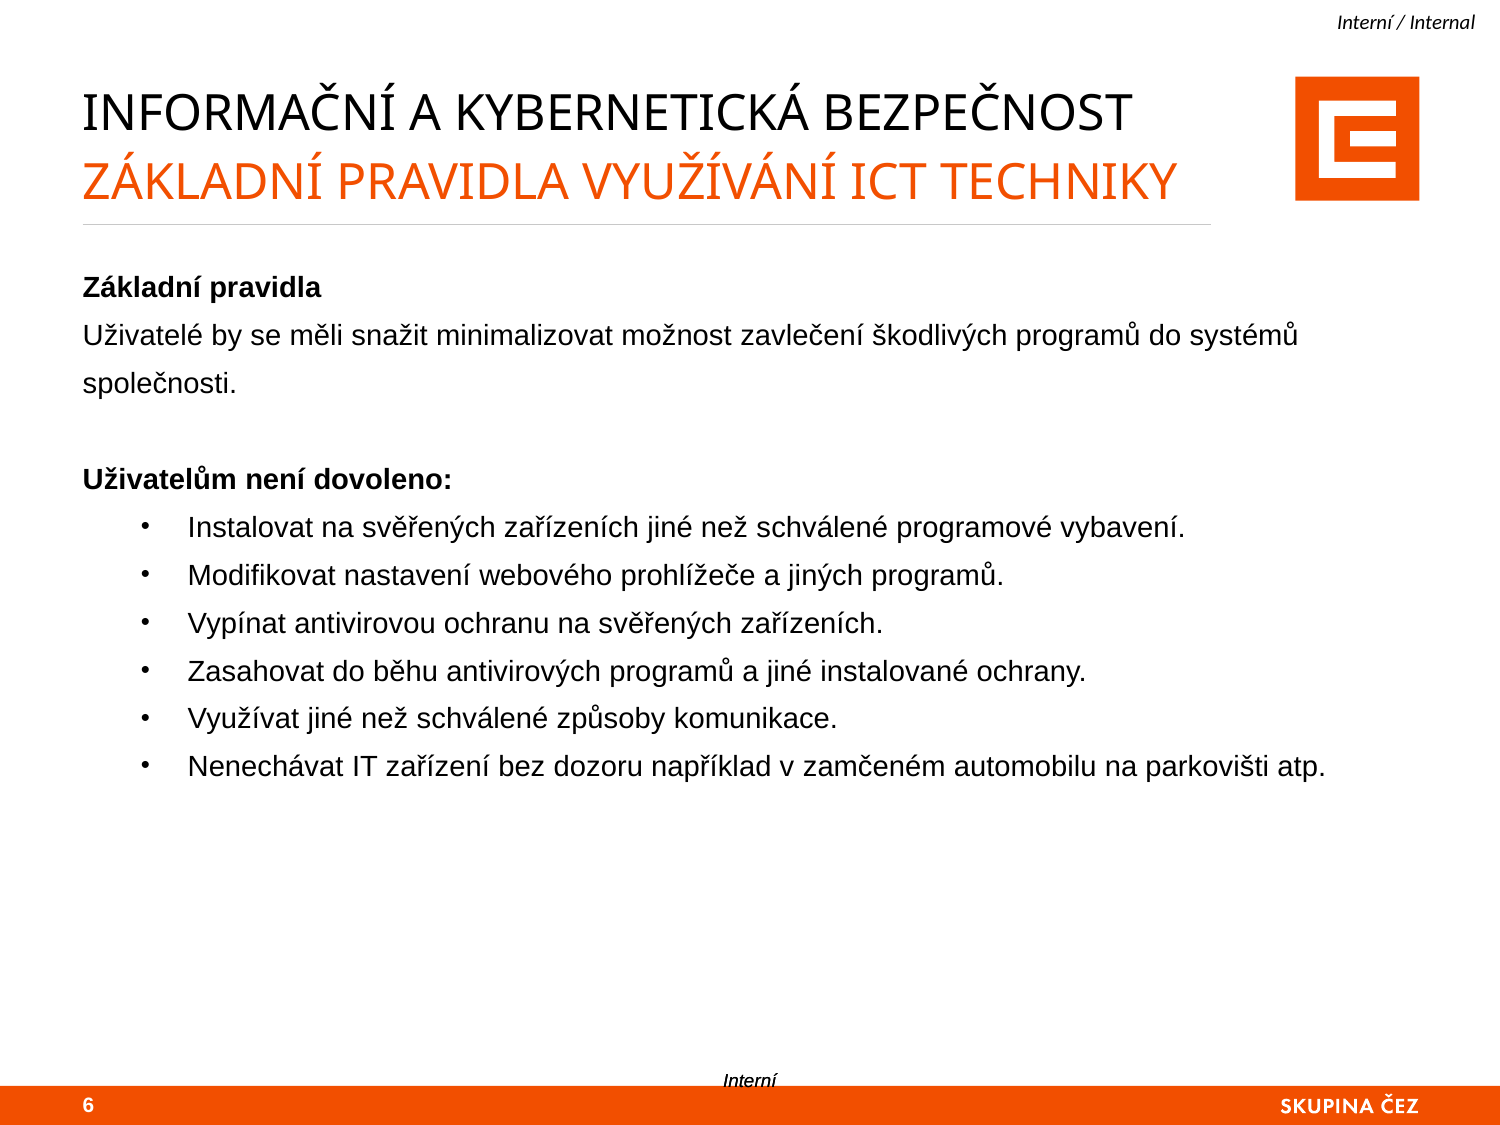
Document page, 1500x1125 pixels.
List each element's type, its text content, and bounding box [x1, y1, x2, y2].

title Informační a kybernetická bezpečnost Základní pravidla využívání ICT techniky [82, 71, 1211, 211]
slide_number 5 [82, 1090, 134, 1117]
list Základní pravidla Uživatelé by se měli snažit minimalizovat možnost zavlečení škodlivých programů do systémů společnosti. Uživatelům není dovoleno: Instalovat na svěřených zařízeních jiné než schválené programové vybavení. Modifikovat nastavení webového prohlížeče a jiných programů. Vypínat antivirovou ochranu na svěřených zařízeních. Zasahovat do běhu antivirových programů a jiné instalované ochrany. Využívat jiné než schválené způsoby komunikace. Nenechávat IT zařízení bez dozoru například v zamčeném automobilu na parkovišti atp. [82, 255, 1418, 1024]
